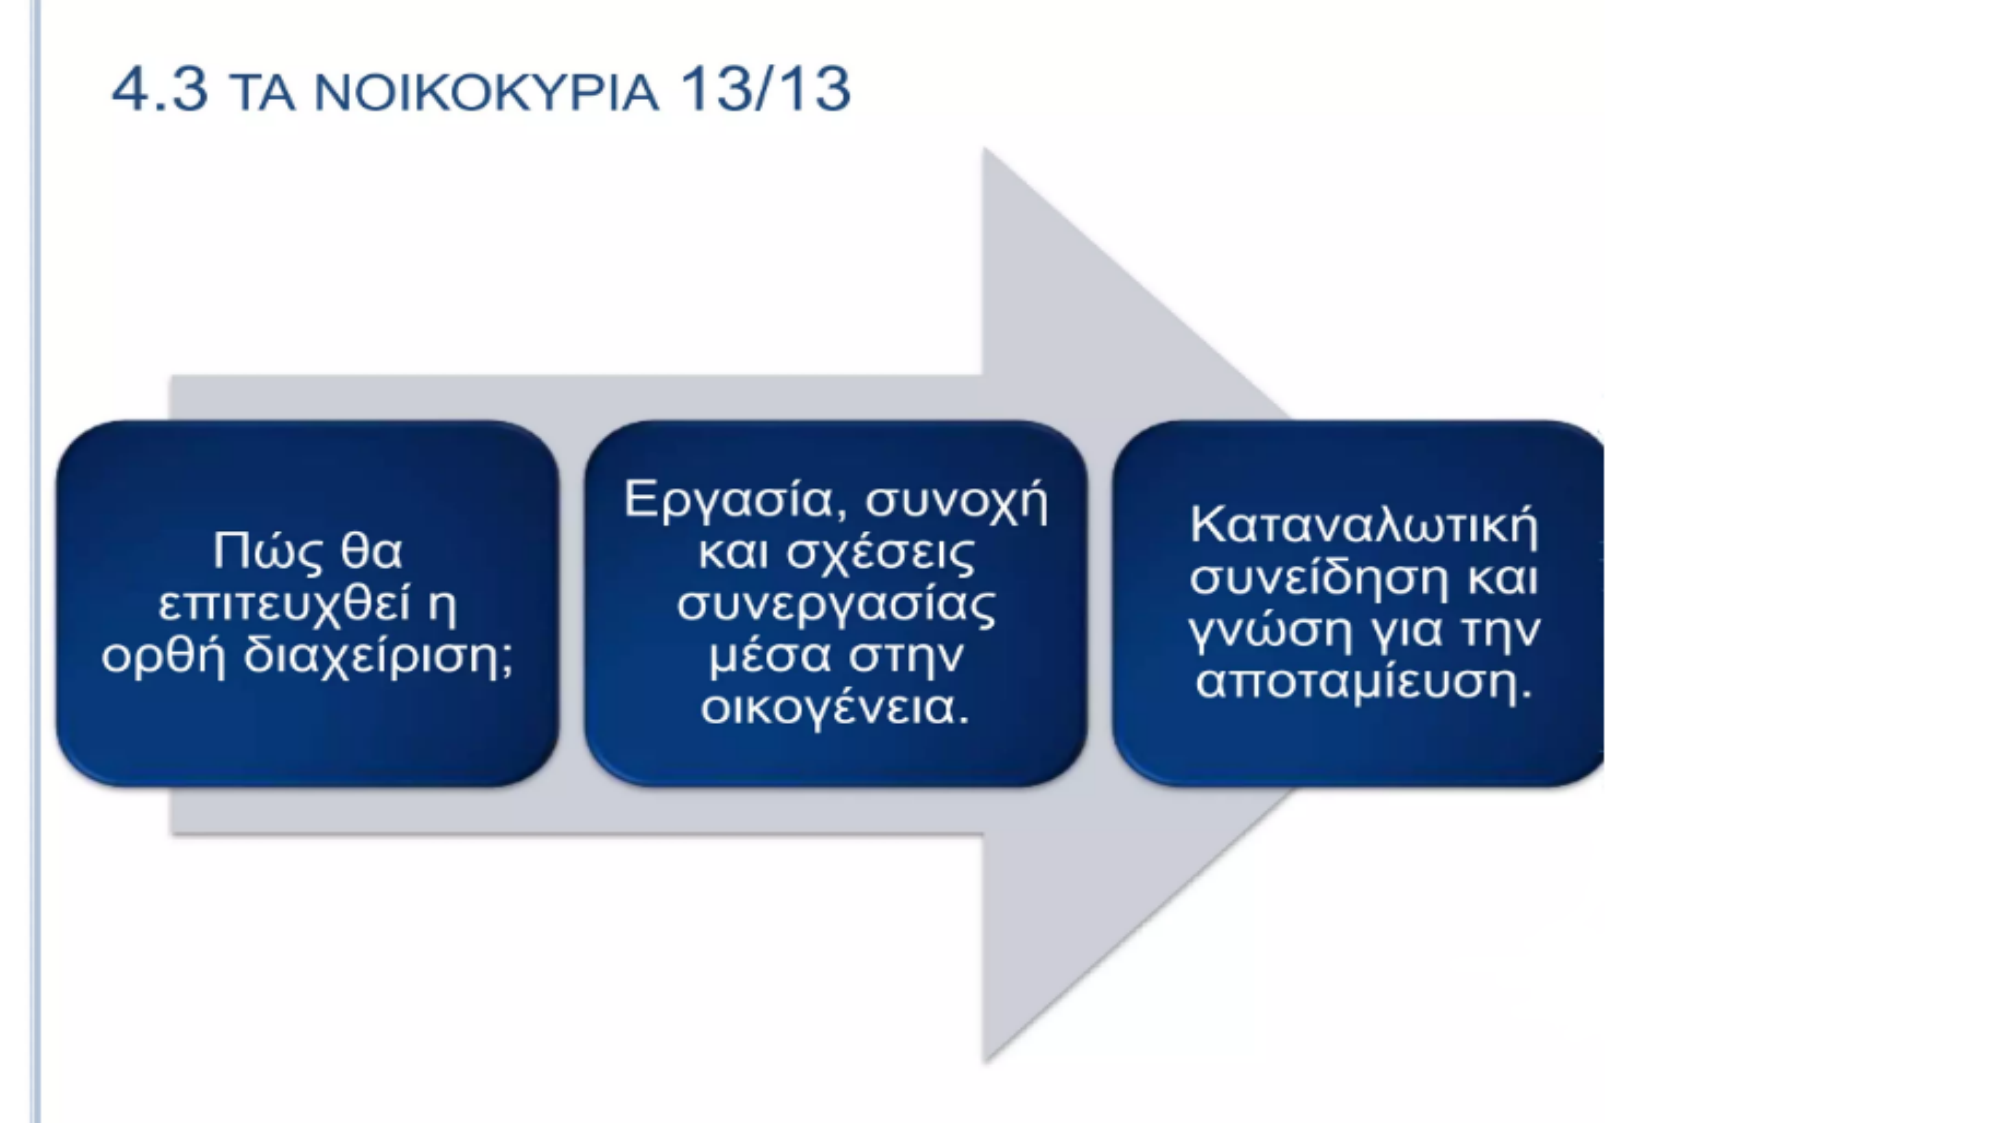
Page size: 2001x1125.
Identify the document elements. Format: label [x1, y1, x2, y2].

list [24, 0, 1633, 1123]
